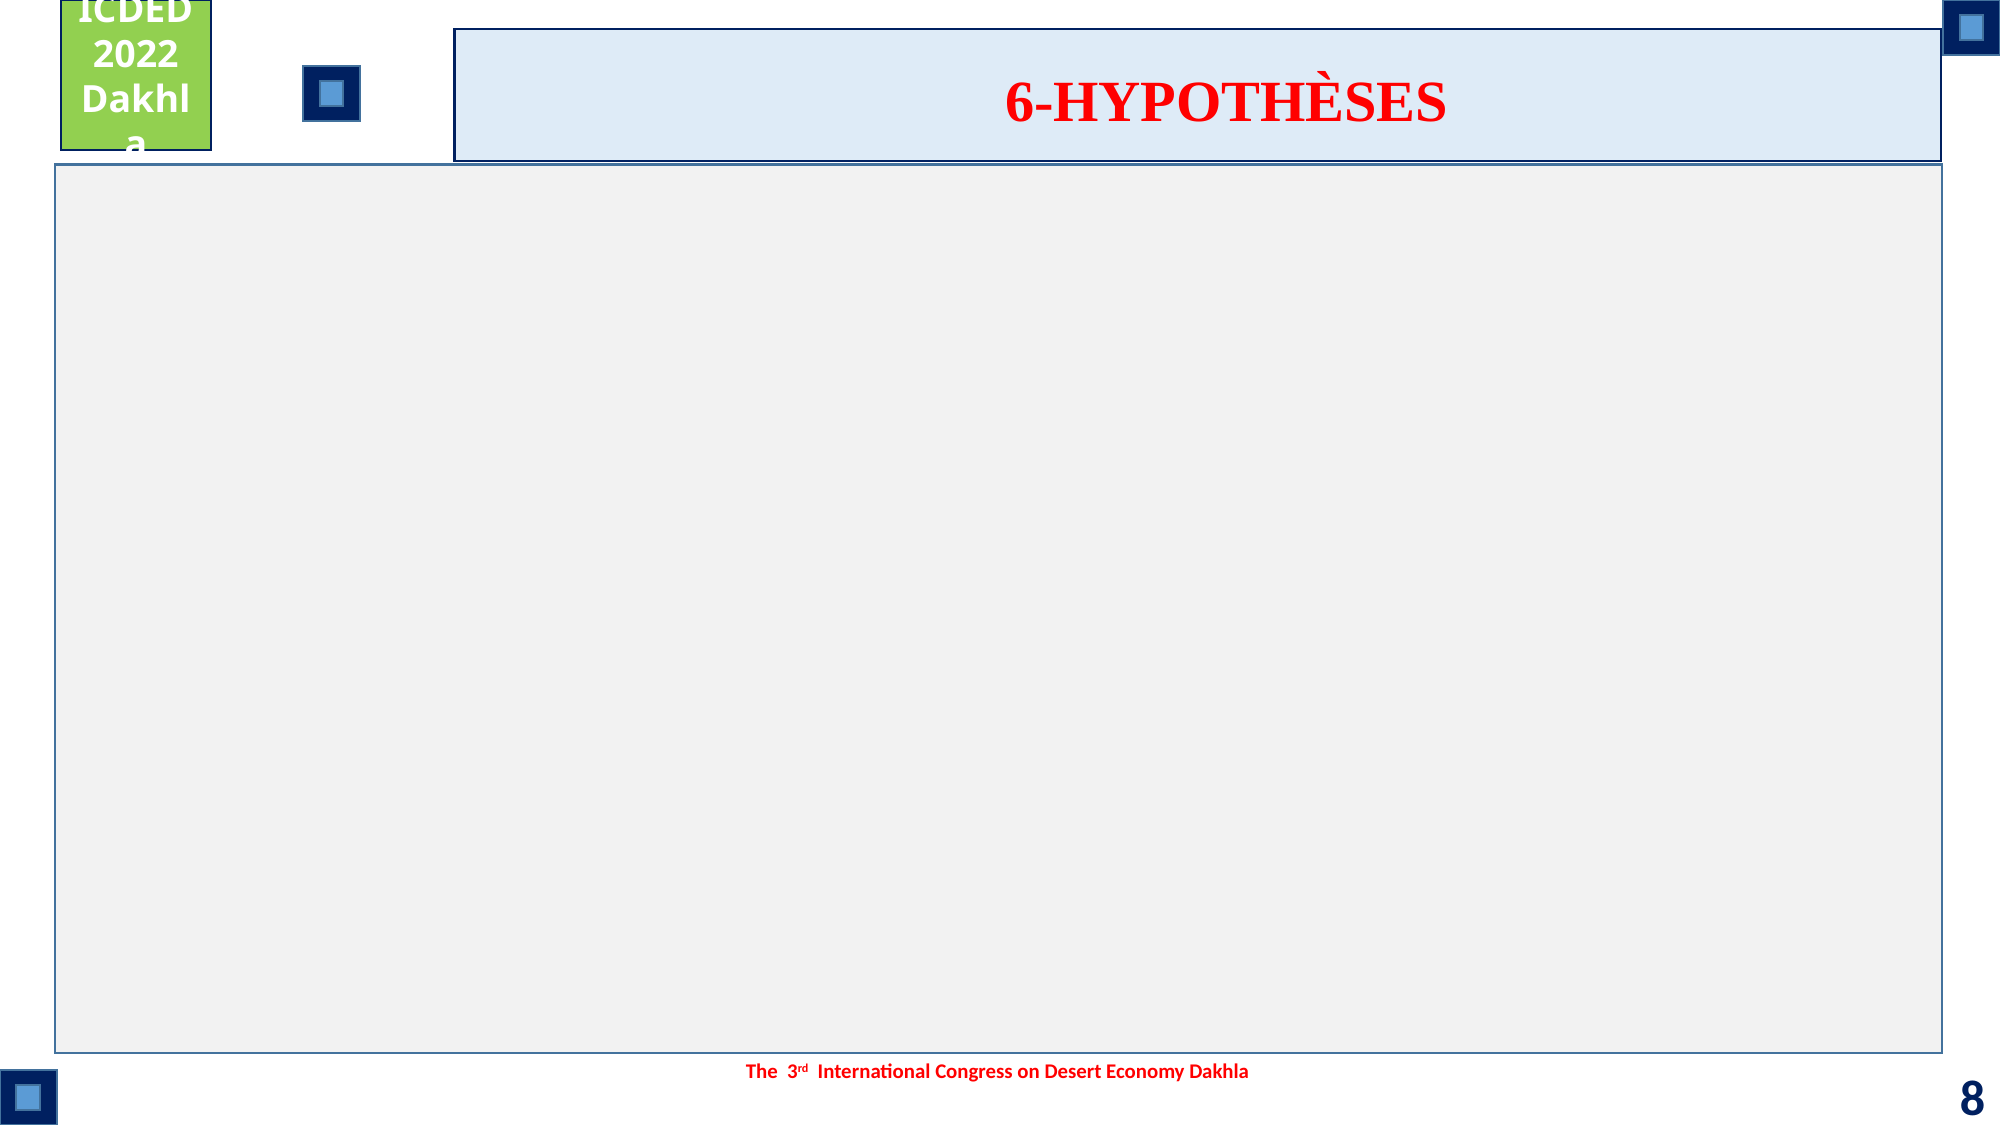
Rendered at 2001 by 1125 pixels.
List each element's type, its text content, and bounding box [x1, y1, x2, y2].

text_box [15, 1084, 41, 1111]
text_box [1959, 14, 1984, 41]
text_box ICDED 2022 Dakhla [60, 0, 212, 151]
text_box [302, 65, 361, 122]
footer The 3rd International Congress on Desert Economy Dakhla [662, 1042, 1338, 1103]
text_box [0, 1069, 58, 1125]
text_box [319, 80, 344, 107]
text_box [1942, 0, 2000, 56]
text_box [54, 163, 1943, 1054]
slide_number 8 [1550, 1065, 2000, 1125]
text_box 6-HYPOTHÈSES [453, 28, 1942, 162]
